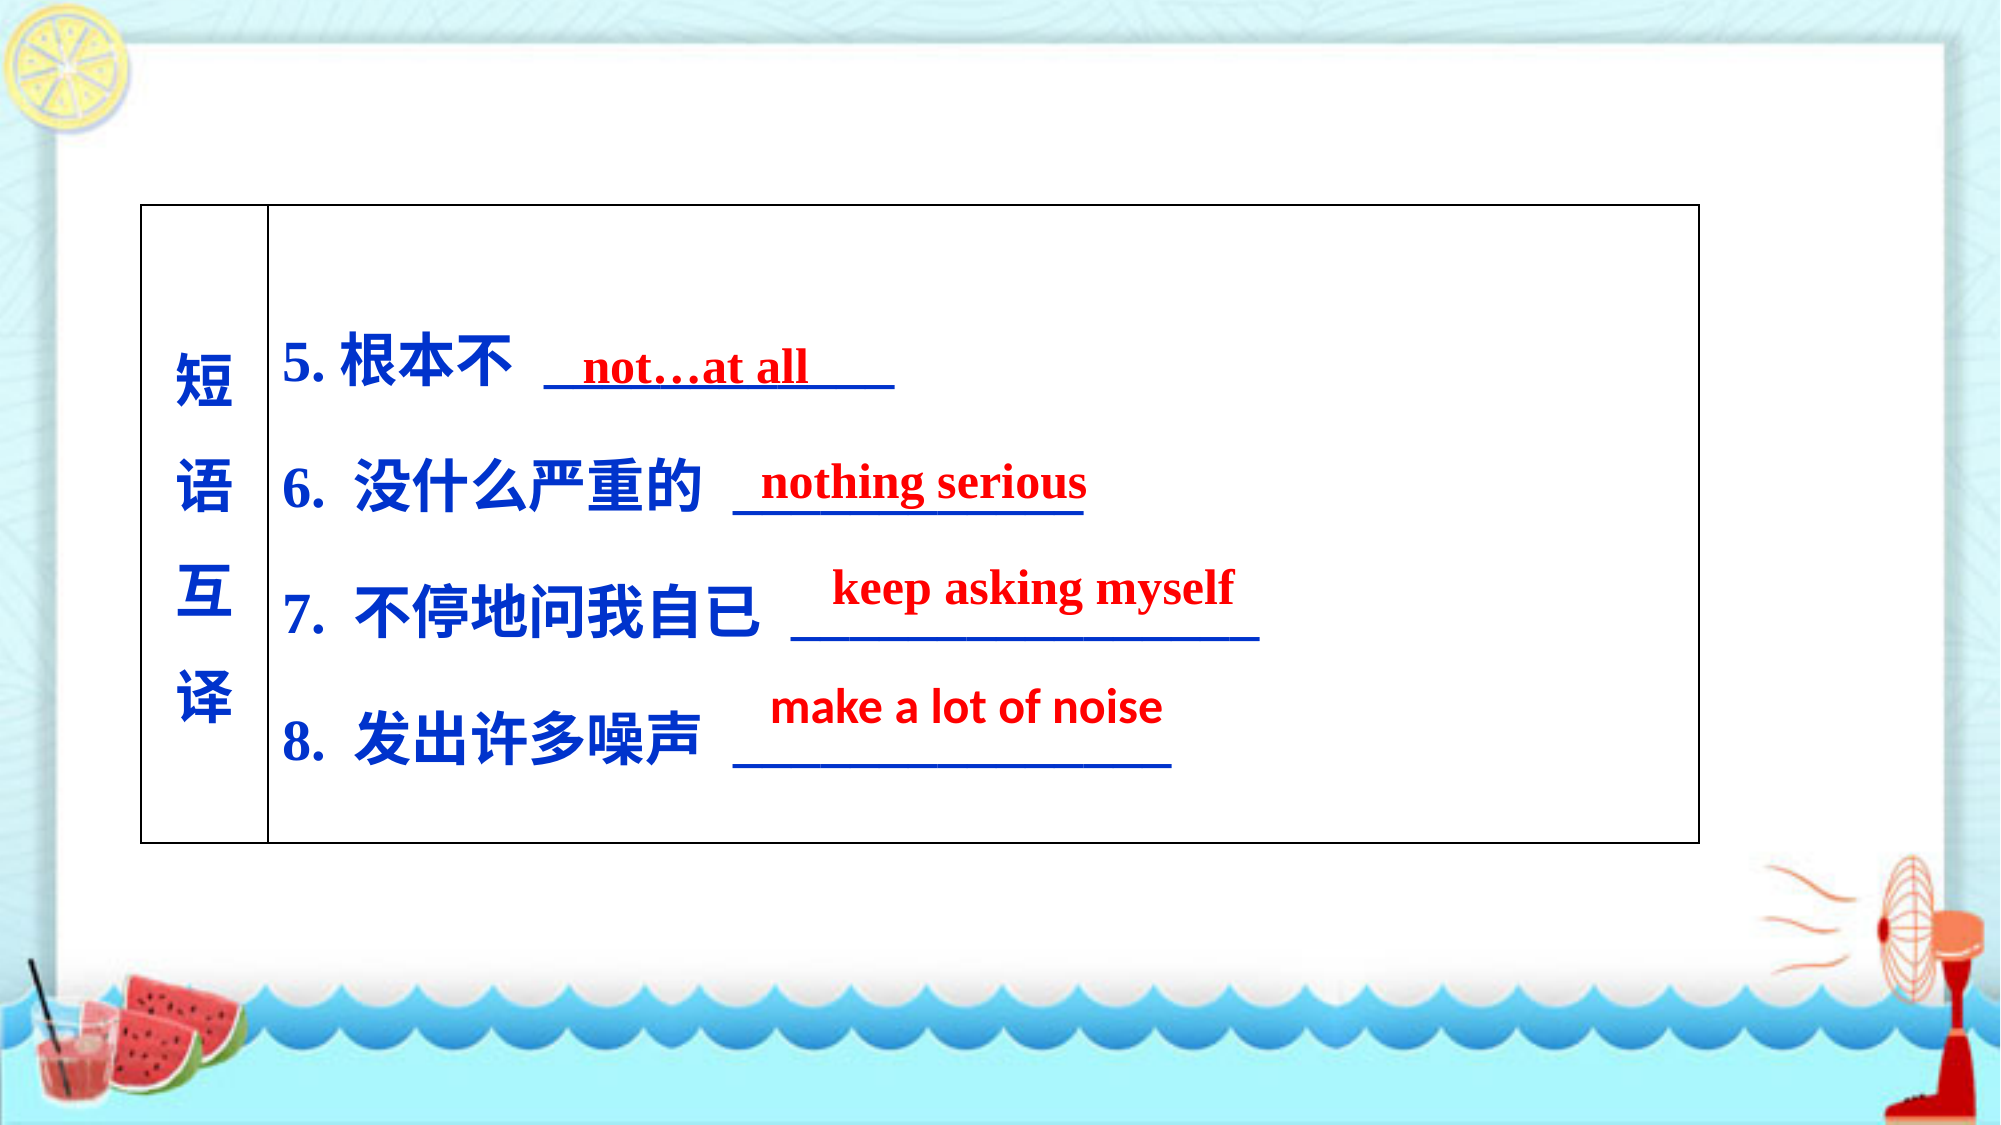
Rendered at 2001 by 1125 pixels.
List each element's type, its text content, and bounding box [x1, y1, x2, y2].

text_box not…at all [567, 325, 833, 401]
text_box make a lot of noise [754, 666, 1179, 741]
text_box keep asking myself [817, 546, 1251, 622]
text_box nothing serious [746, 441, 1103, 516]
picture [0, 0, 2001, 1125]
table_header 短语互译 [142, 206, 267, 842]
table_header 5.根本不 ____________ 6. 没什么严重的 ____________ 7. 不停地问我自已 ________________ 8. 发出许多噪声 _______________ [269, 206, 1698, 842]
